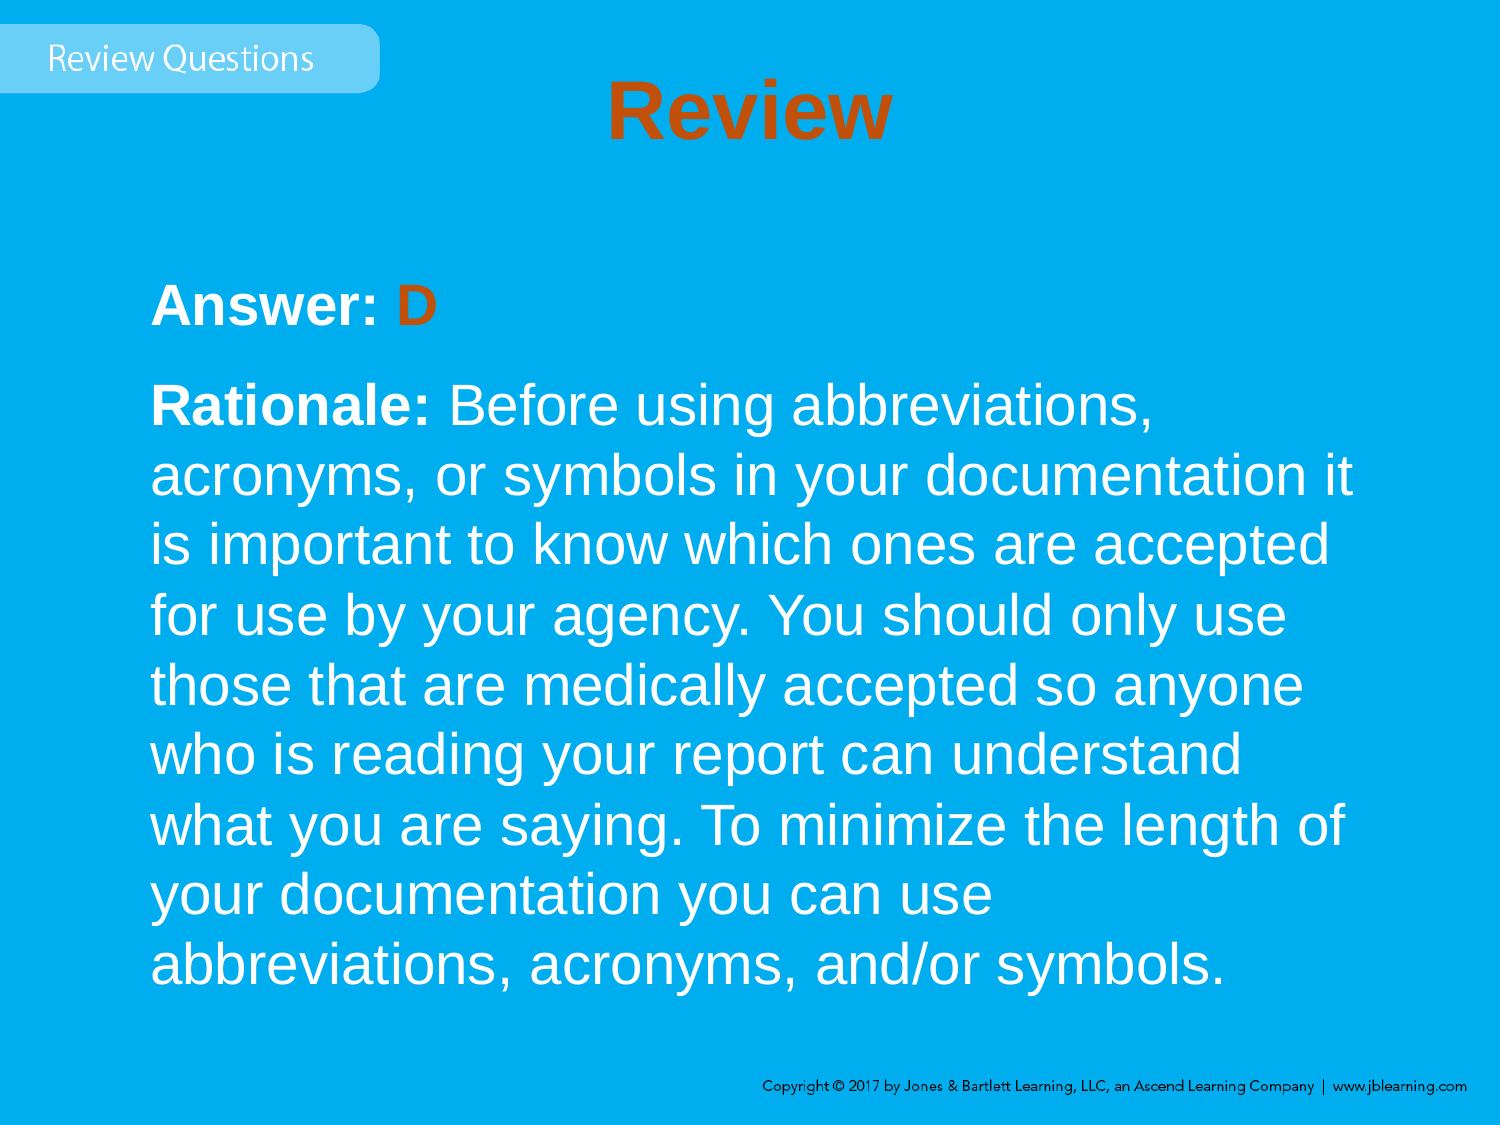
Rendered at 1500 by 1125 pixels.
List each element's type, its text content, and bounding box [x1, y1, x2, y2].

list Answer: D Rationale: Before using abbreviations, acronyms, or symbols in your documentation it is important to know which ones are accepted for use by your agency. You should only use those that are medically accepted so anyone who is reading your report can understand what you are saying. To minimize the length of your documentation you can use abbreviations, acronyms, and/or symbols. [111, 236, 1389, 1027]
picture [0, 25, 377, 93]
title Review [112, 37, 1388, 188]
